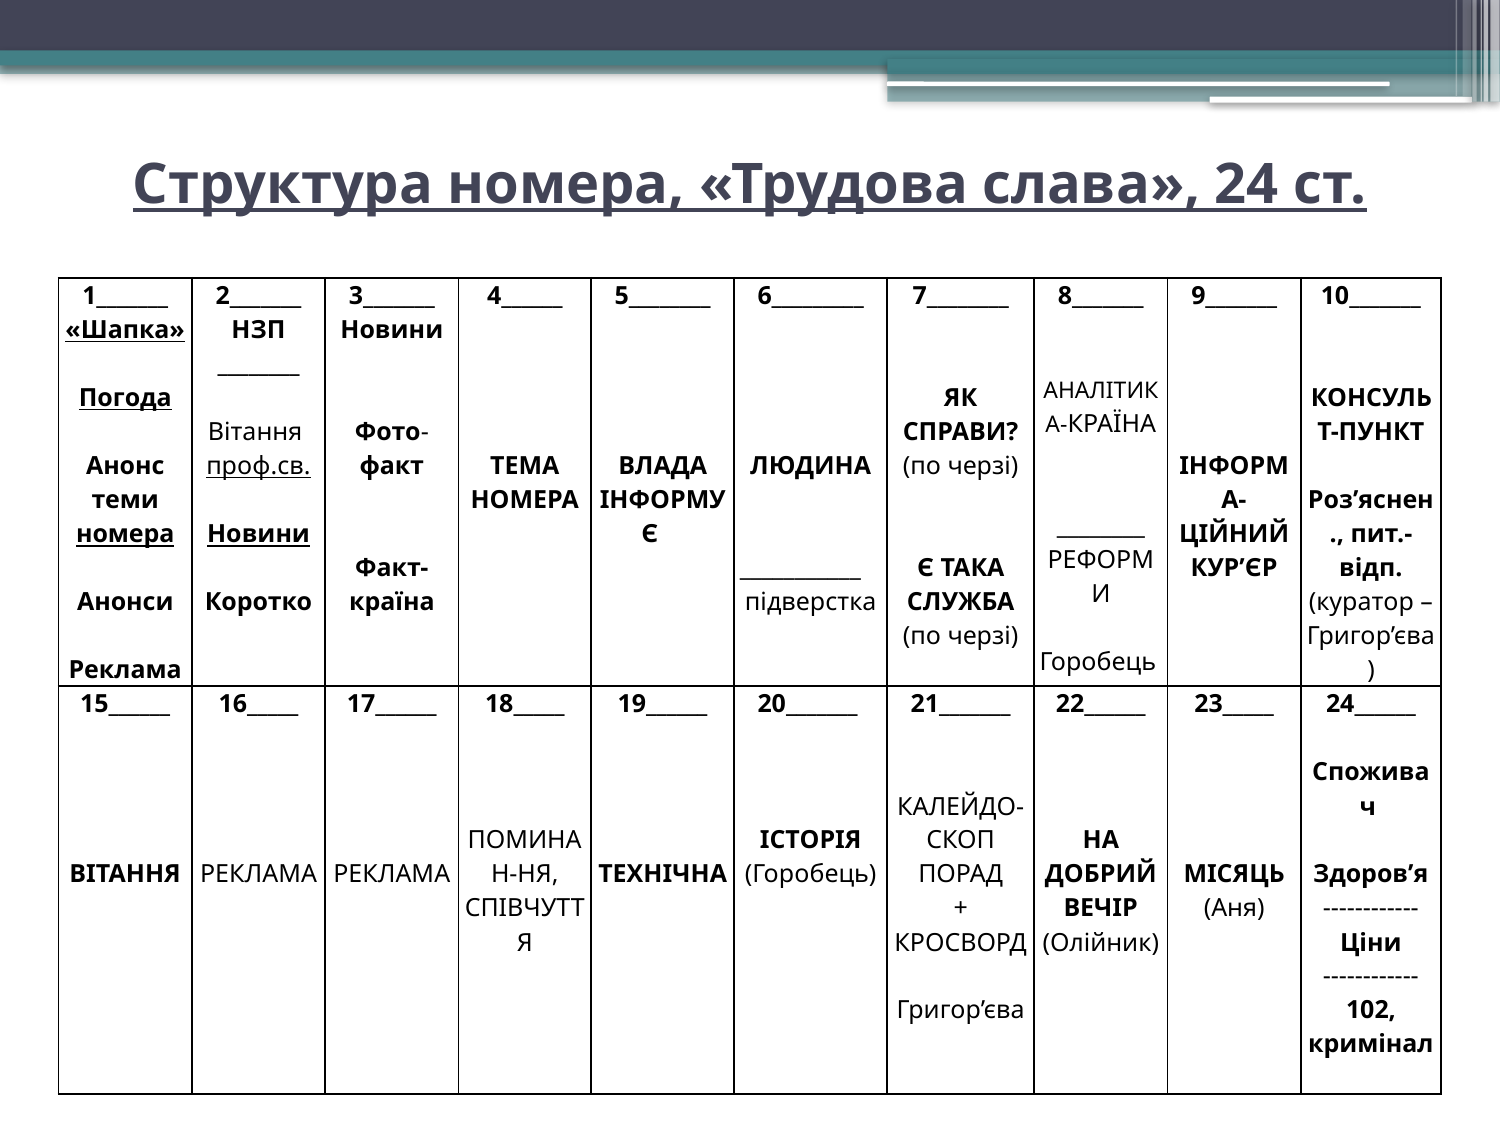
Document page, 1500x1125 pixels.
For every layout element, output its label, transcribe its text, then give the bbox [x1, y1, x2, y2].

table_header 7________ ЯК СПРАВИ? (по черзі) Є ТАКА СЛУЖБА (по черзі) [888, 279, 1033, 685]
table_header 2_______ НЗП ________ Вітання проф.св. Новини Коротко [193, 279, 324, 685]
table_cell 24______ Споживач Здоров’я ------------ Ціни ------------ 102, кримінал [1302, 687, 1440, 1093]
table_header 10_______ КОНСУЛЬТ-ПУНКТ Роз’яснен., пит.-відп. (куратор – Григор’єва) [1302, 279, 1440, 685]
table_cell 15______ ВІТАННЯ [59, 687, 191, 1093]
table_header 5________ ВЛАДА ІНФОРМУЄ [592, 279, 733, 685]
table_header 8_______ АНАЛІТИКА-КРАЇНА ________ РЕФОРМИ Горобець [1035, 279, 1167, 685]
table_header 1_______ «Шапка» Погода Анонс теми номера Анонси Реклама [59, 279, 191, 685]
table_cell 17______ РЕКЛАМА [326, 687, 458, 1093]
table_header 3_______ Новини Фото-факт Факт-країна [326, 279, 458, 685]
table_header 4______ ТЕМА НОМЕРА [459, 279, 590, 685]
table_header 6_________ ЛЮДИНА ___________ підверстка [735, 279, 886, 685]
title Структура номера, «Трудова слава», 24 ст. [75, 117, 1425, 247]
table_cell 16_____ РЕКЛАМА [193, 687, 324, 1093]
table_cell 20_______ ІСТОРІЯ (Горобець) [735, 687, 886, 1093]
table_cell 21_______ КАЛЕЙДО-СКОП ПОРАД + КРОСВОРД Григор’єва [888, 687, 1033, 1093]
table_cell 23_____ МІСЯЦЬ (Аня) [1168, 687, 1300, 1093]
table_header 9_______ ІНФОРМА-ЦІЙНИЙ КУР’ЄР [1168, 279, 1300, 685]
table_cell 19______ ТЕХНІЧНА [592, 687, 733, 1093]
table_cell 18_____ ПОМИНАН-НЯ, СПІВЧУТТЯ [459, 687, 590, 1093]
table_cell 22______ НА ДОБРИЙ ВЕЧІР (Олійник) [1035, 687, 1167, 1093]
